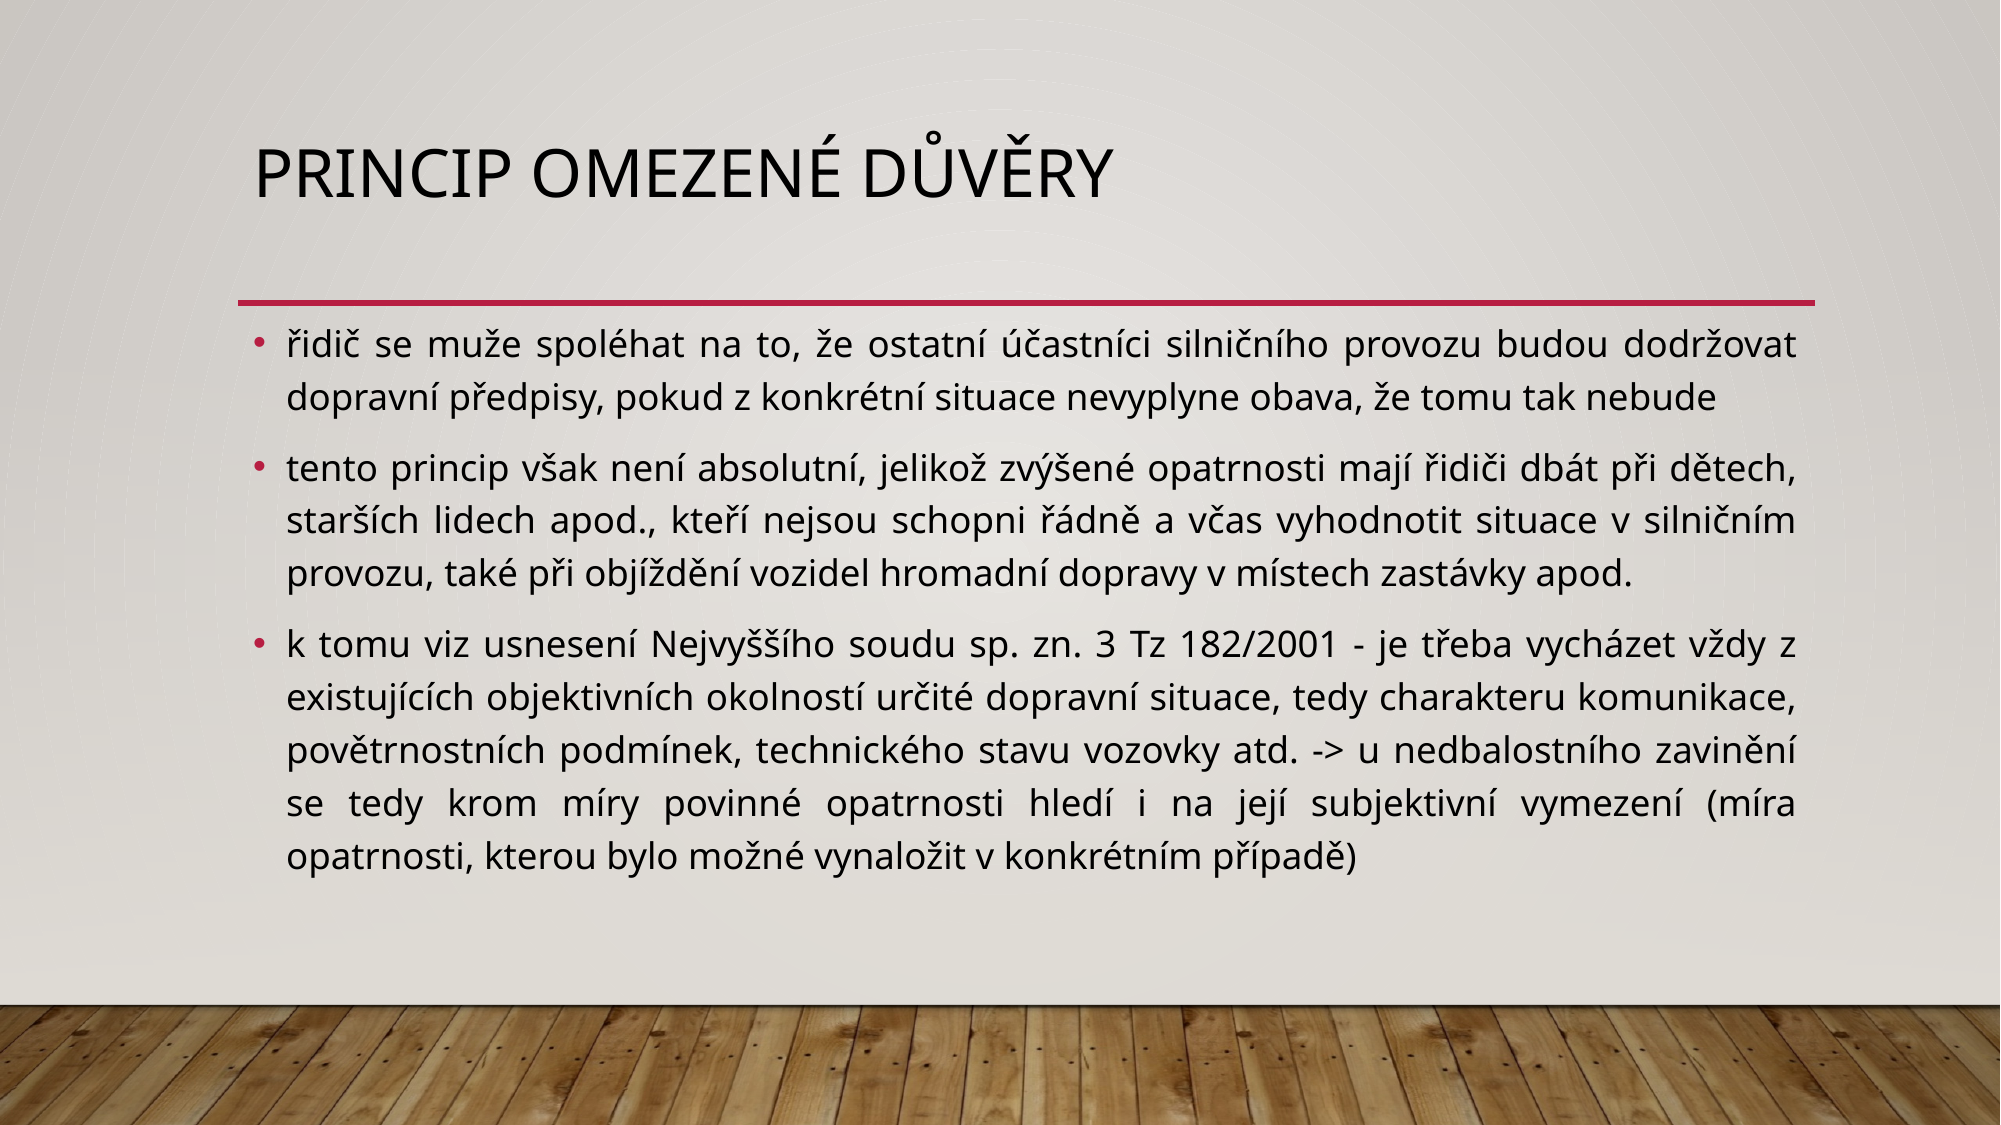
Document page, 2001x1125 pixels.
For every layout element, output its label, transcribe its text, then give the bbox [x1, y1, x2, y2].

picture [0, 1005, 2000, 1125]
list řidič se muže spoléhat na to, že ostatní účastníci silničního provozu budou dodržovat dopravní předpisy, pokud z konkrétní situace nevyplyne obava, že tomu tak nebude tento princip však není absolutní, jelikož zvýšené opatrnosti mají řidiči dbát při dětech, starších lidech apod., kteří nejsou schopni řádně a včas vyhodnotit situace v silničním provozu, také při objíždění vozidel hromadní dopravy v místech zastávky apod. k tomu viz usnesení Nejvyššího soudu sp. zn. 3 Tz 182/2001 - je třeba vycházet vždy z existujících objektivních okolností určité dopravní situace, tedy charakteru komunikace, povětrnostních podmínek, technického stavu vozovky atd. -> u nedbalostního zavinění se tedy krom míry povinné opatrnosti hledí i na její subjektivní vymezení (míra opatrnosti, kterou bylo možné vynaložit v konkrétním případě) [238, 304, 1814, 957]
title PRINCIP OMEZENÉ Důvěry [238, 131, 1814, 304]
